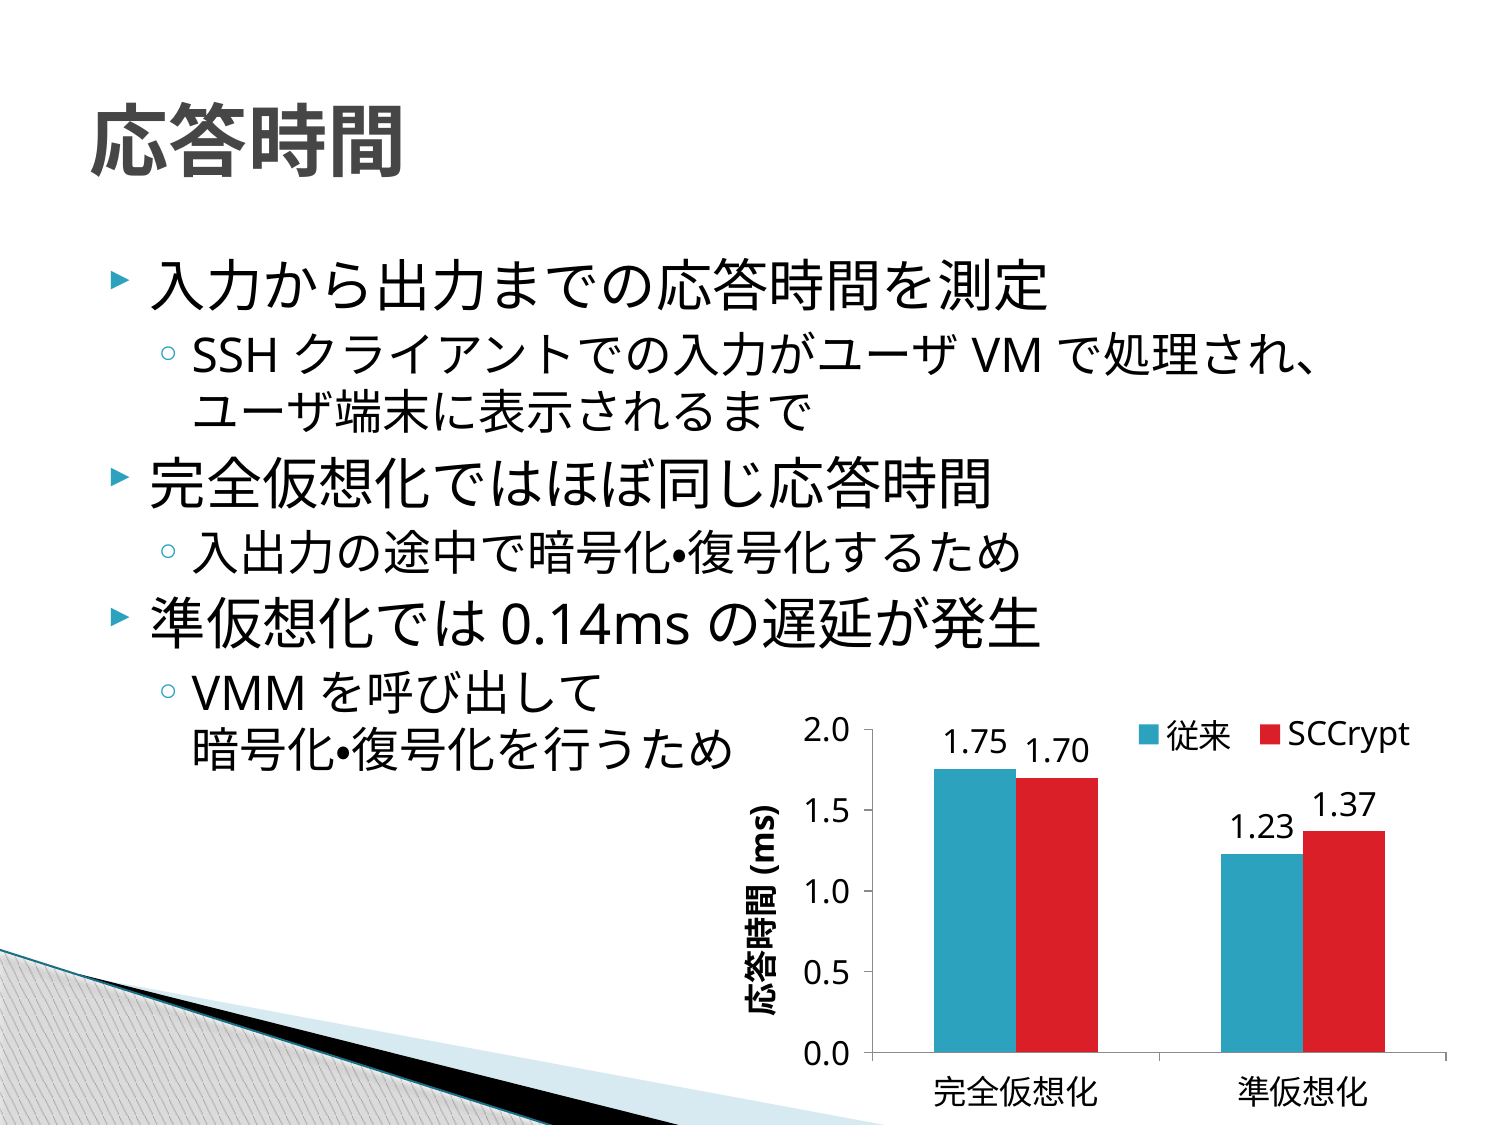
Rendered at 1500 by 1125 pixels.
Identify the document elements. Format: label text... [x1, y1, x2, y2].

title 応答時間 [75, 45, 1425, 233]
list 入力から出力までの応答時間を測定 SSHクライアントでの入力がユーザVMで処理され、ユーザ端末に表示されるまで 完全仮想化ではほぼ同じ応答時間 入出力の途中で暗号化・復号化するため 準仮想化では0.14msの遅延が発生 VMMを呼び出して 暗号化・復号化を行うため [75, 243, 1425, 986]
chart [726, 703, 1481, 1125]
